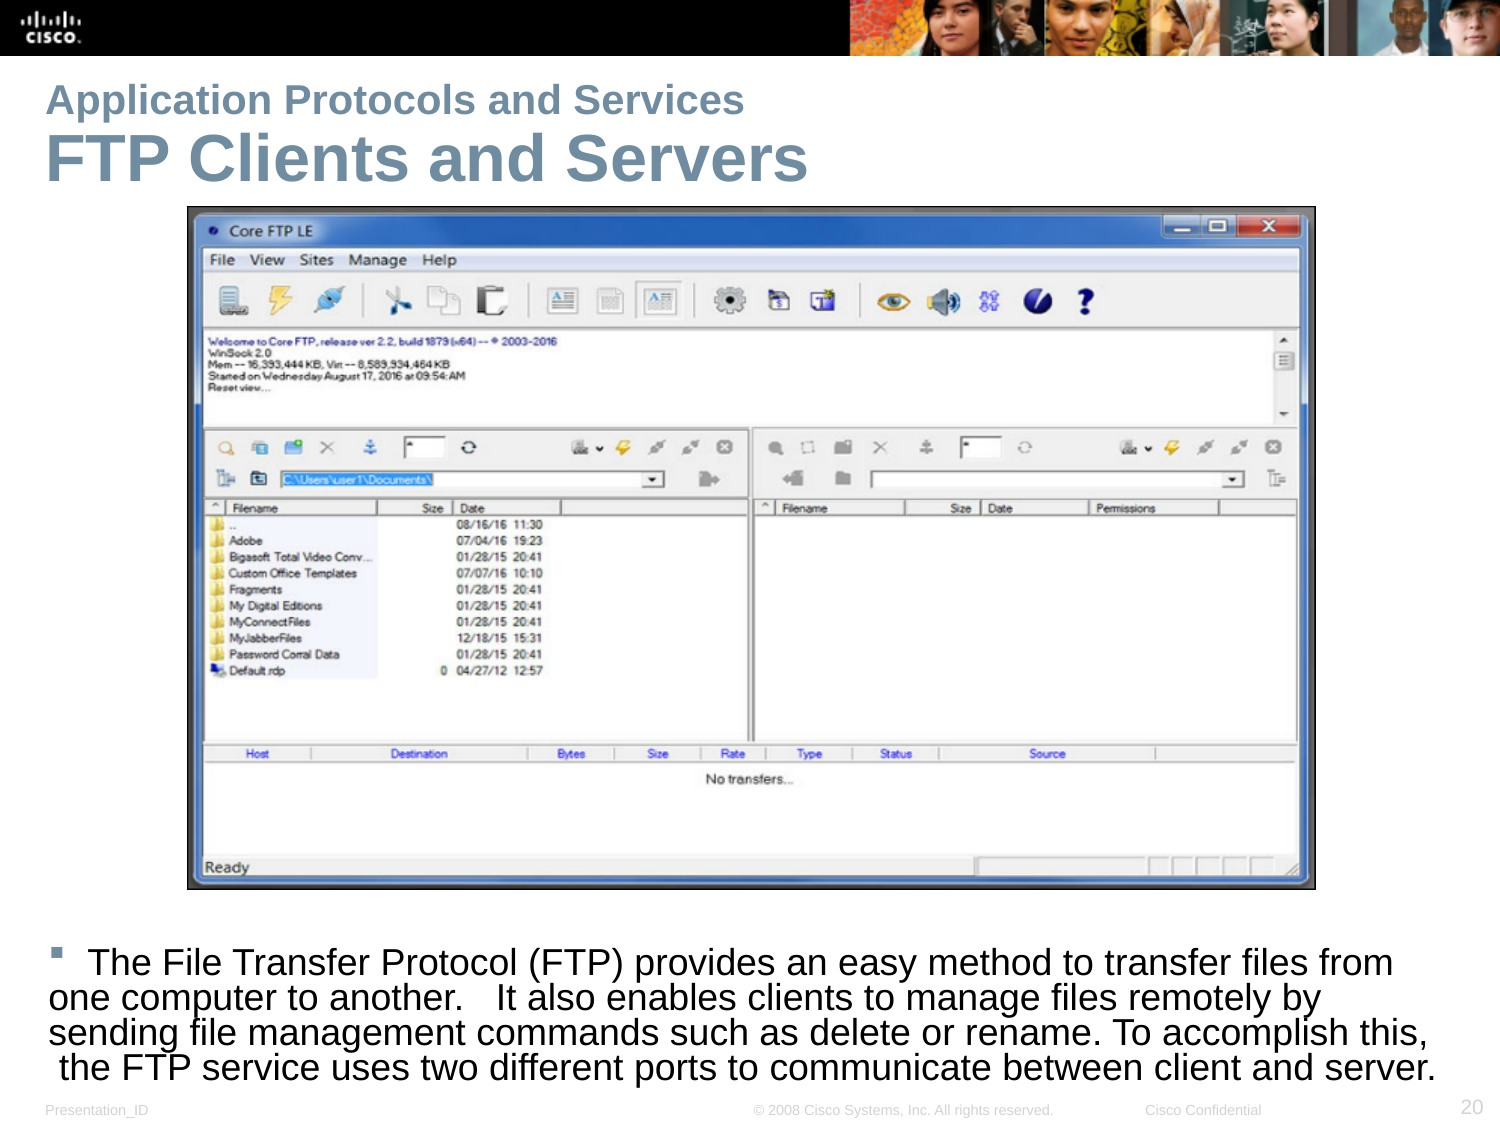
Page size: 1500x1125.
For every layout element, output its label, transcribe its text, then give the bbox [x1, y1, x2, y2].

picture [0, 0, 1500, 56]
picture [187, 206, 1316, 890]
title Application Protocols and Services FTP Clients and Servers [31, 64, 1471, 203]
list The File Transfer Protocol (FTP) provides an easy method to transfer files from one computer to another. It also enables clients to manage files remotely by sending file management commands such as delete or rename. To accomplish this, the FTP service uses two different ports to communicate between client and server. [34, 893, 1468, 1090]
